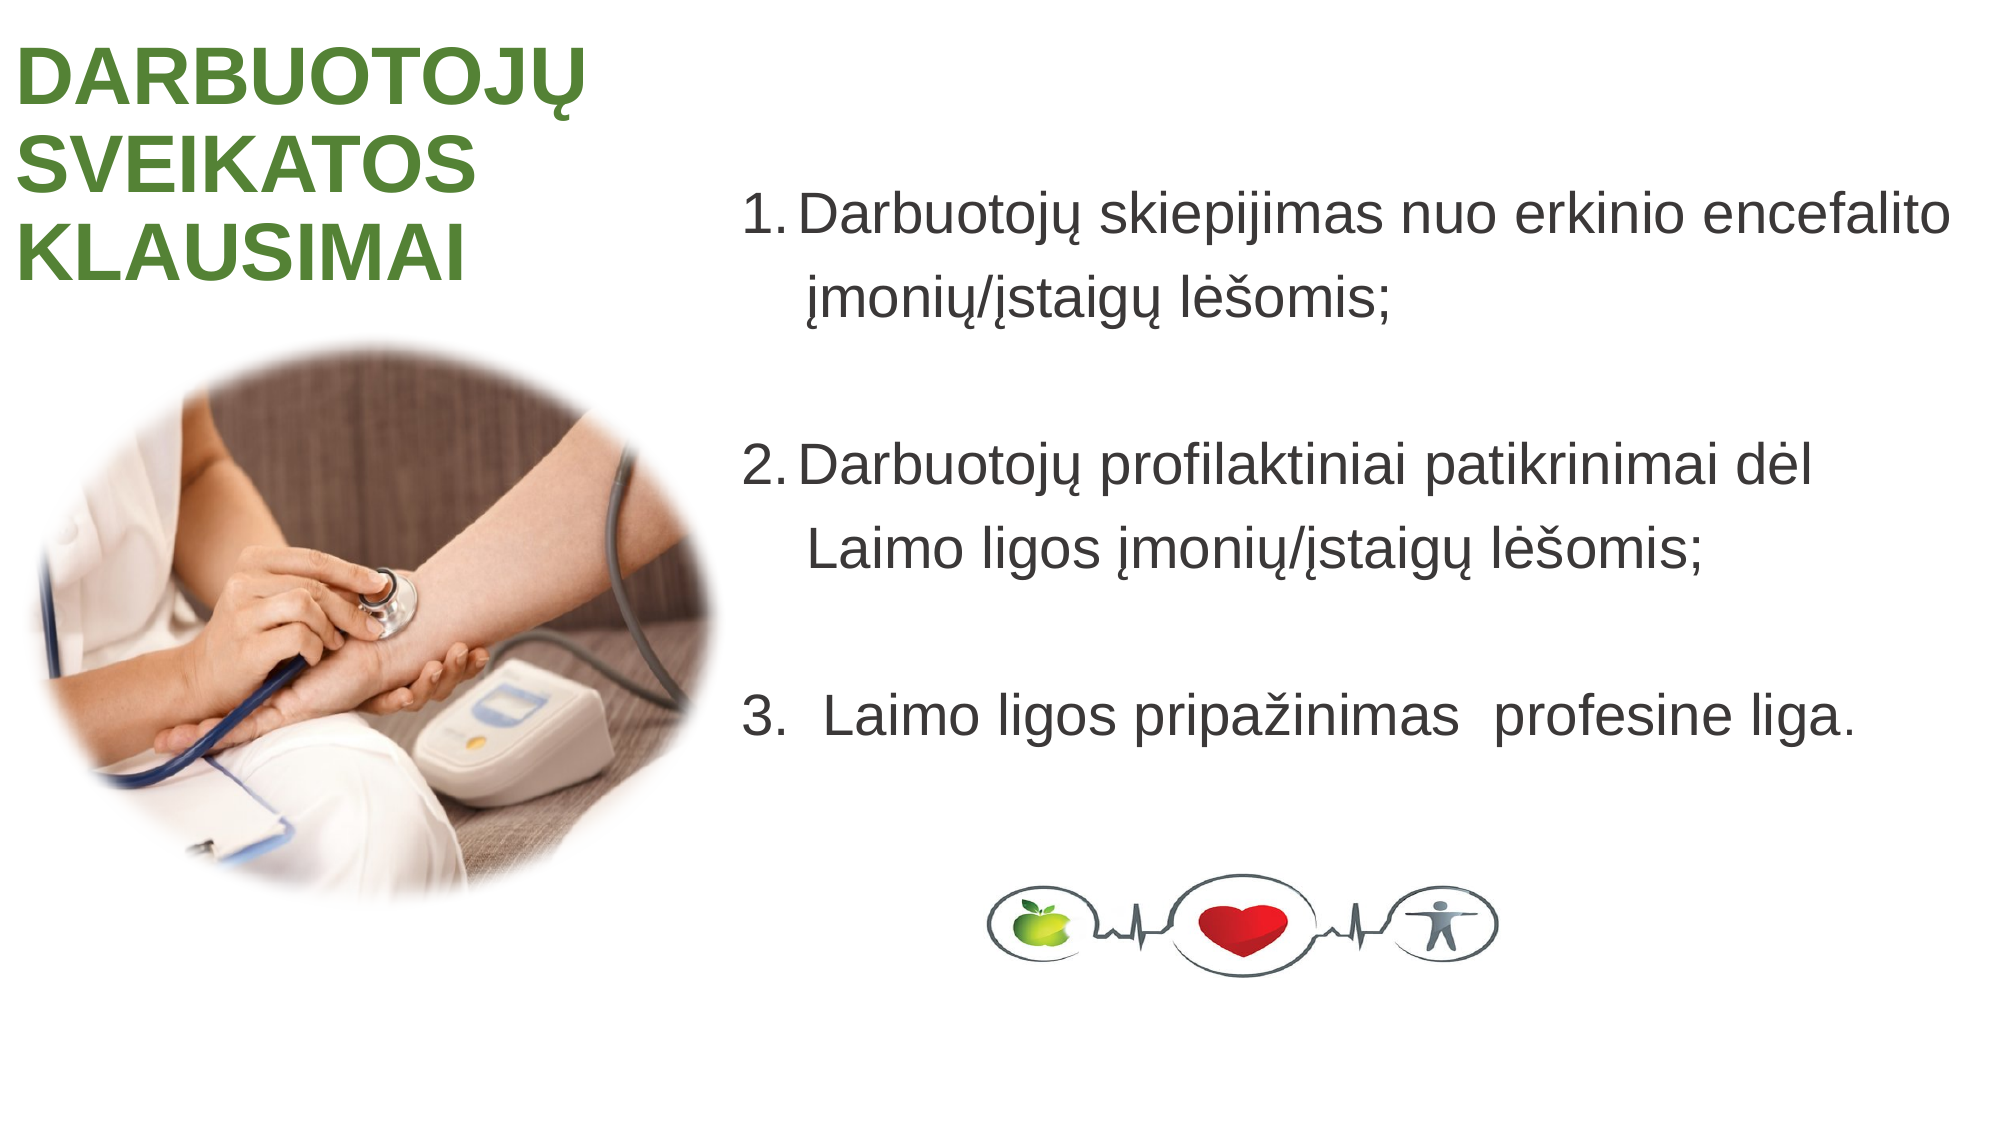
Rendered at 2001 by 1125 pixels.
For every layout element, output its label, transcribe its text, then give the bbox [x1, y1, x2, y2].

list Darbuotojų skiepijimas nuo erkinio encefalito įmonių/įstaigų lėšomis; Darbuotojų profilaktiniai patikrinimai dėl Laimo ligos įmonių/įstaigų lėšomis; 3. Laimo ligos pripažinimas profesine liga. [726, 94, 2000, 956]
picture [20, 331, 727, 912]
title DARBUOTOJŲ SVEIKATOS KLAUSIMAI [0, 25, 769, 307]
picture [983, 829, 1502, 1011]
